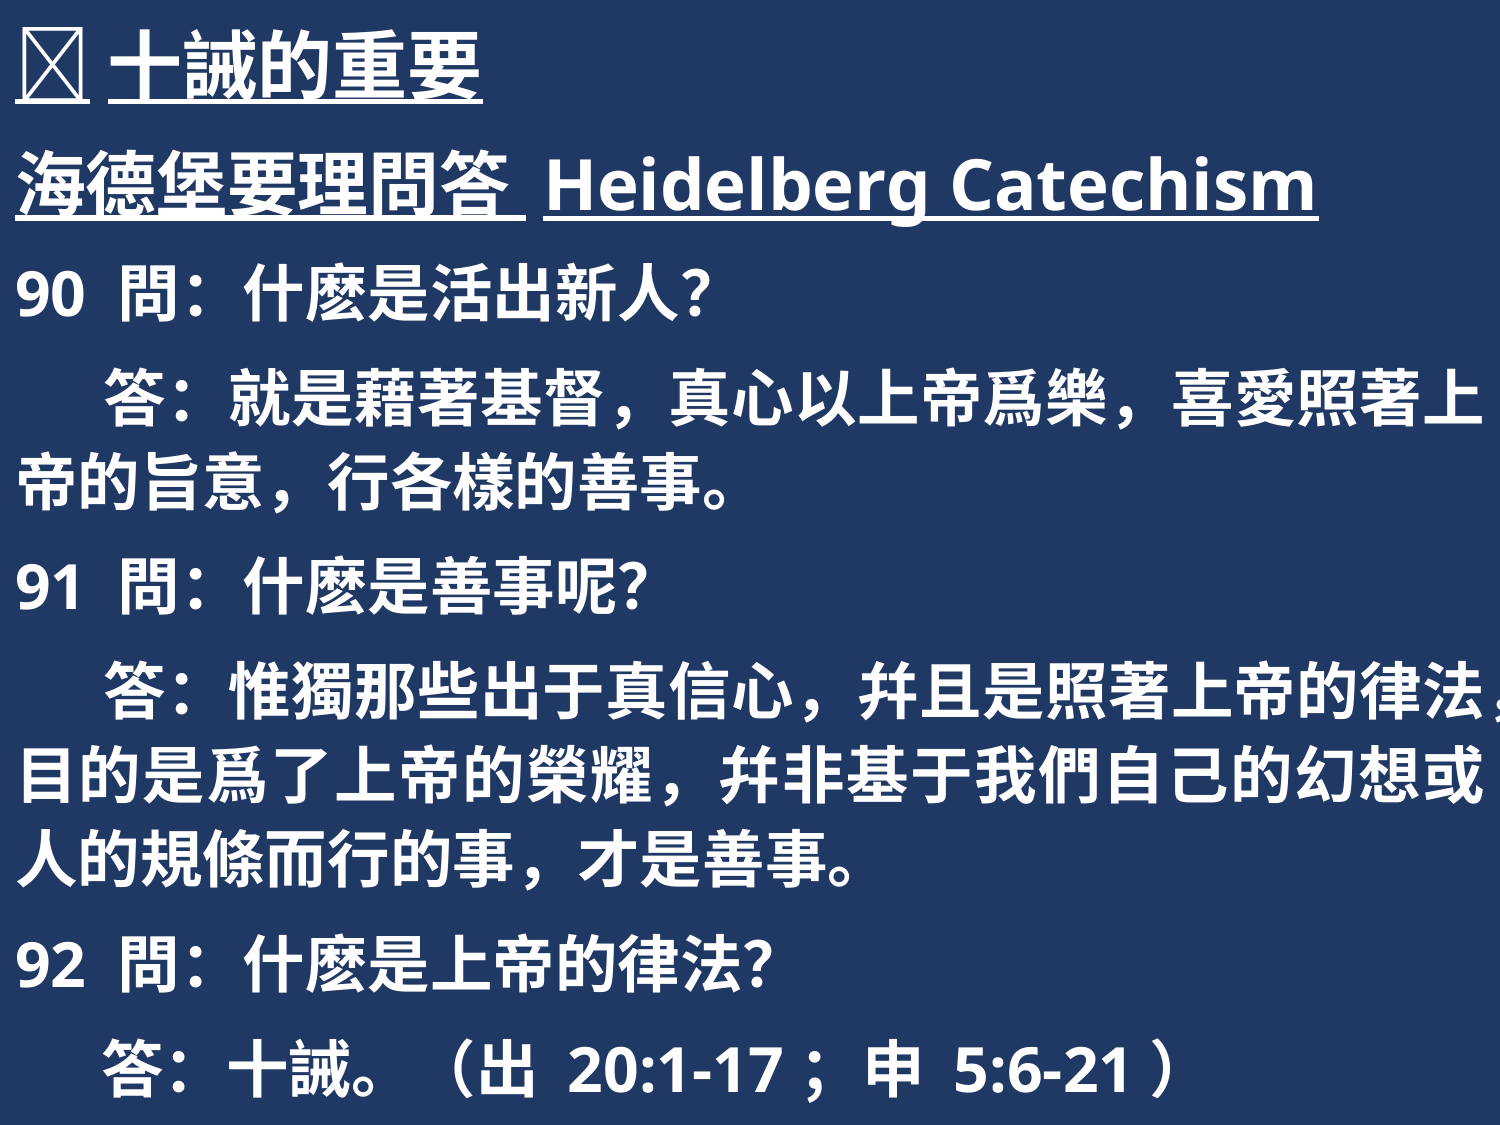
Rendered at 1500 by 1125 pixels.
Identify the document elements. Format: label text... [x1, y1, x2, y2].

list 十誡的重要 海德堡要理問答 Heidelberg Catechism 90 問：什麽是活出新人？ 答：就是藉著基督，真心以上帝爲樂，喜愛照著上帝的旨意，行各樣的善事。 91 問：什麽是善事呢？ 答：惟獨那些出于真信心，幷且是照著上帝的律法，目的是爲了上帝的榮耀，幷非基于我們自己的幻想或人的規條而行的事，才是善事。 92 問：什麽是上帝的律法？ 答：十誡。（出 20:1-17；申 5:6-21） [0, 0, 1500, 1125]
